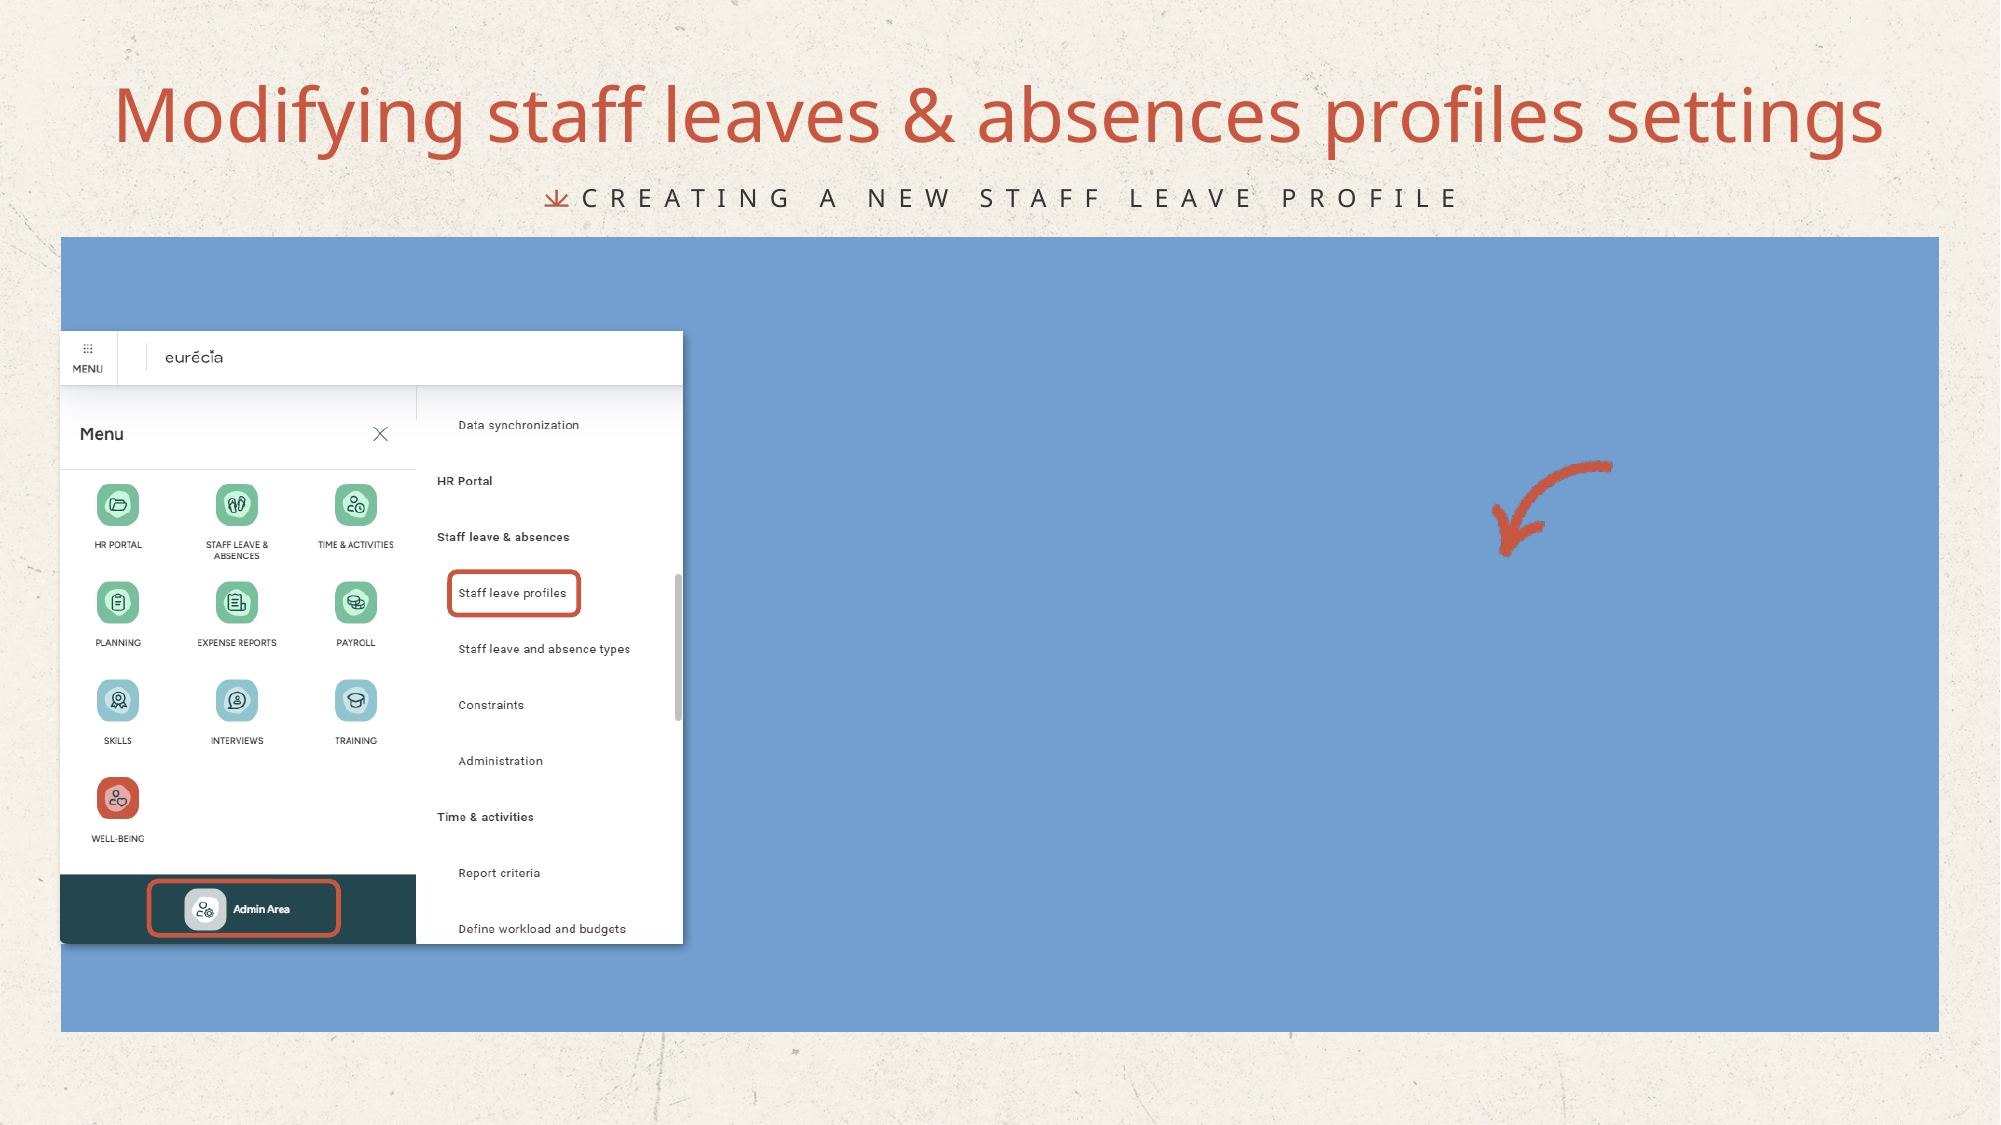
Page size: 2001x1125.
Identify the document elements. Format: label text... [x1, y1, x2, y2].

picture [0, 144, 2000, 1125]
title Modifying staff leaves & absences profiles settings [0, 93, 2000, 144]
picture [0, 0, 2000, 93]
list Creating a new staff leave profile [60, 169, 1940, 226]
